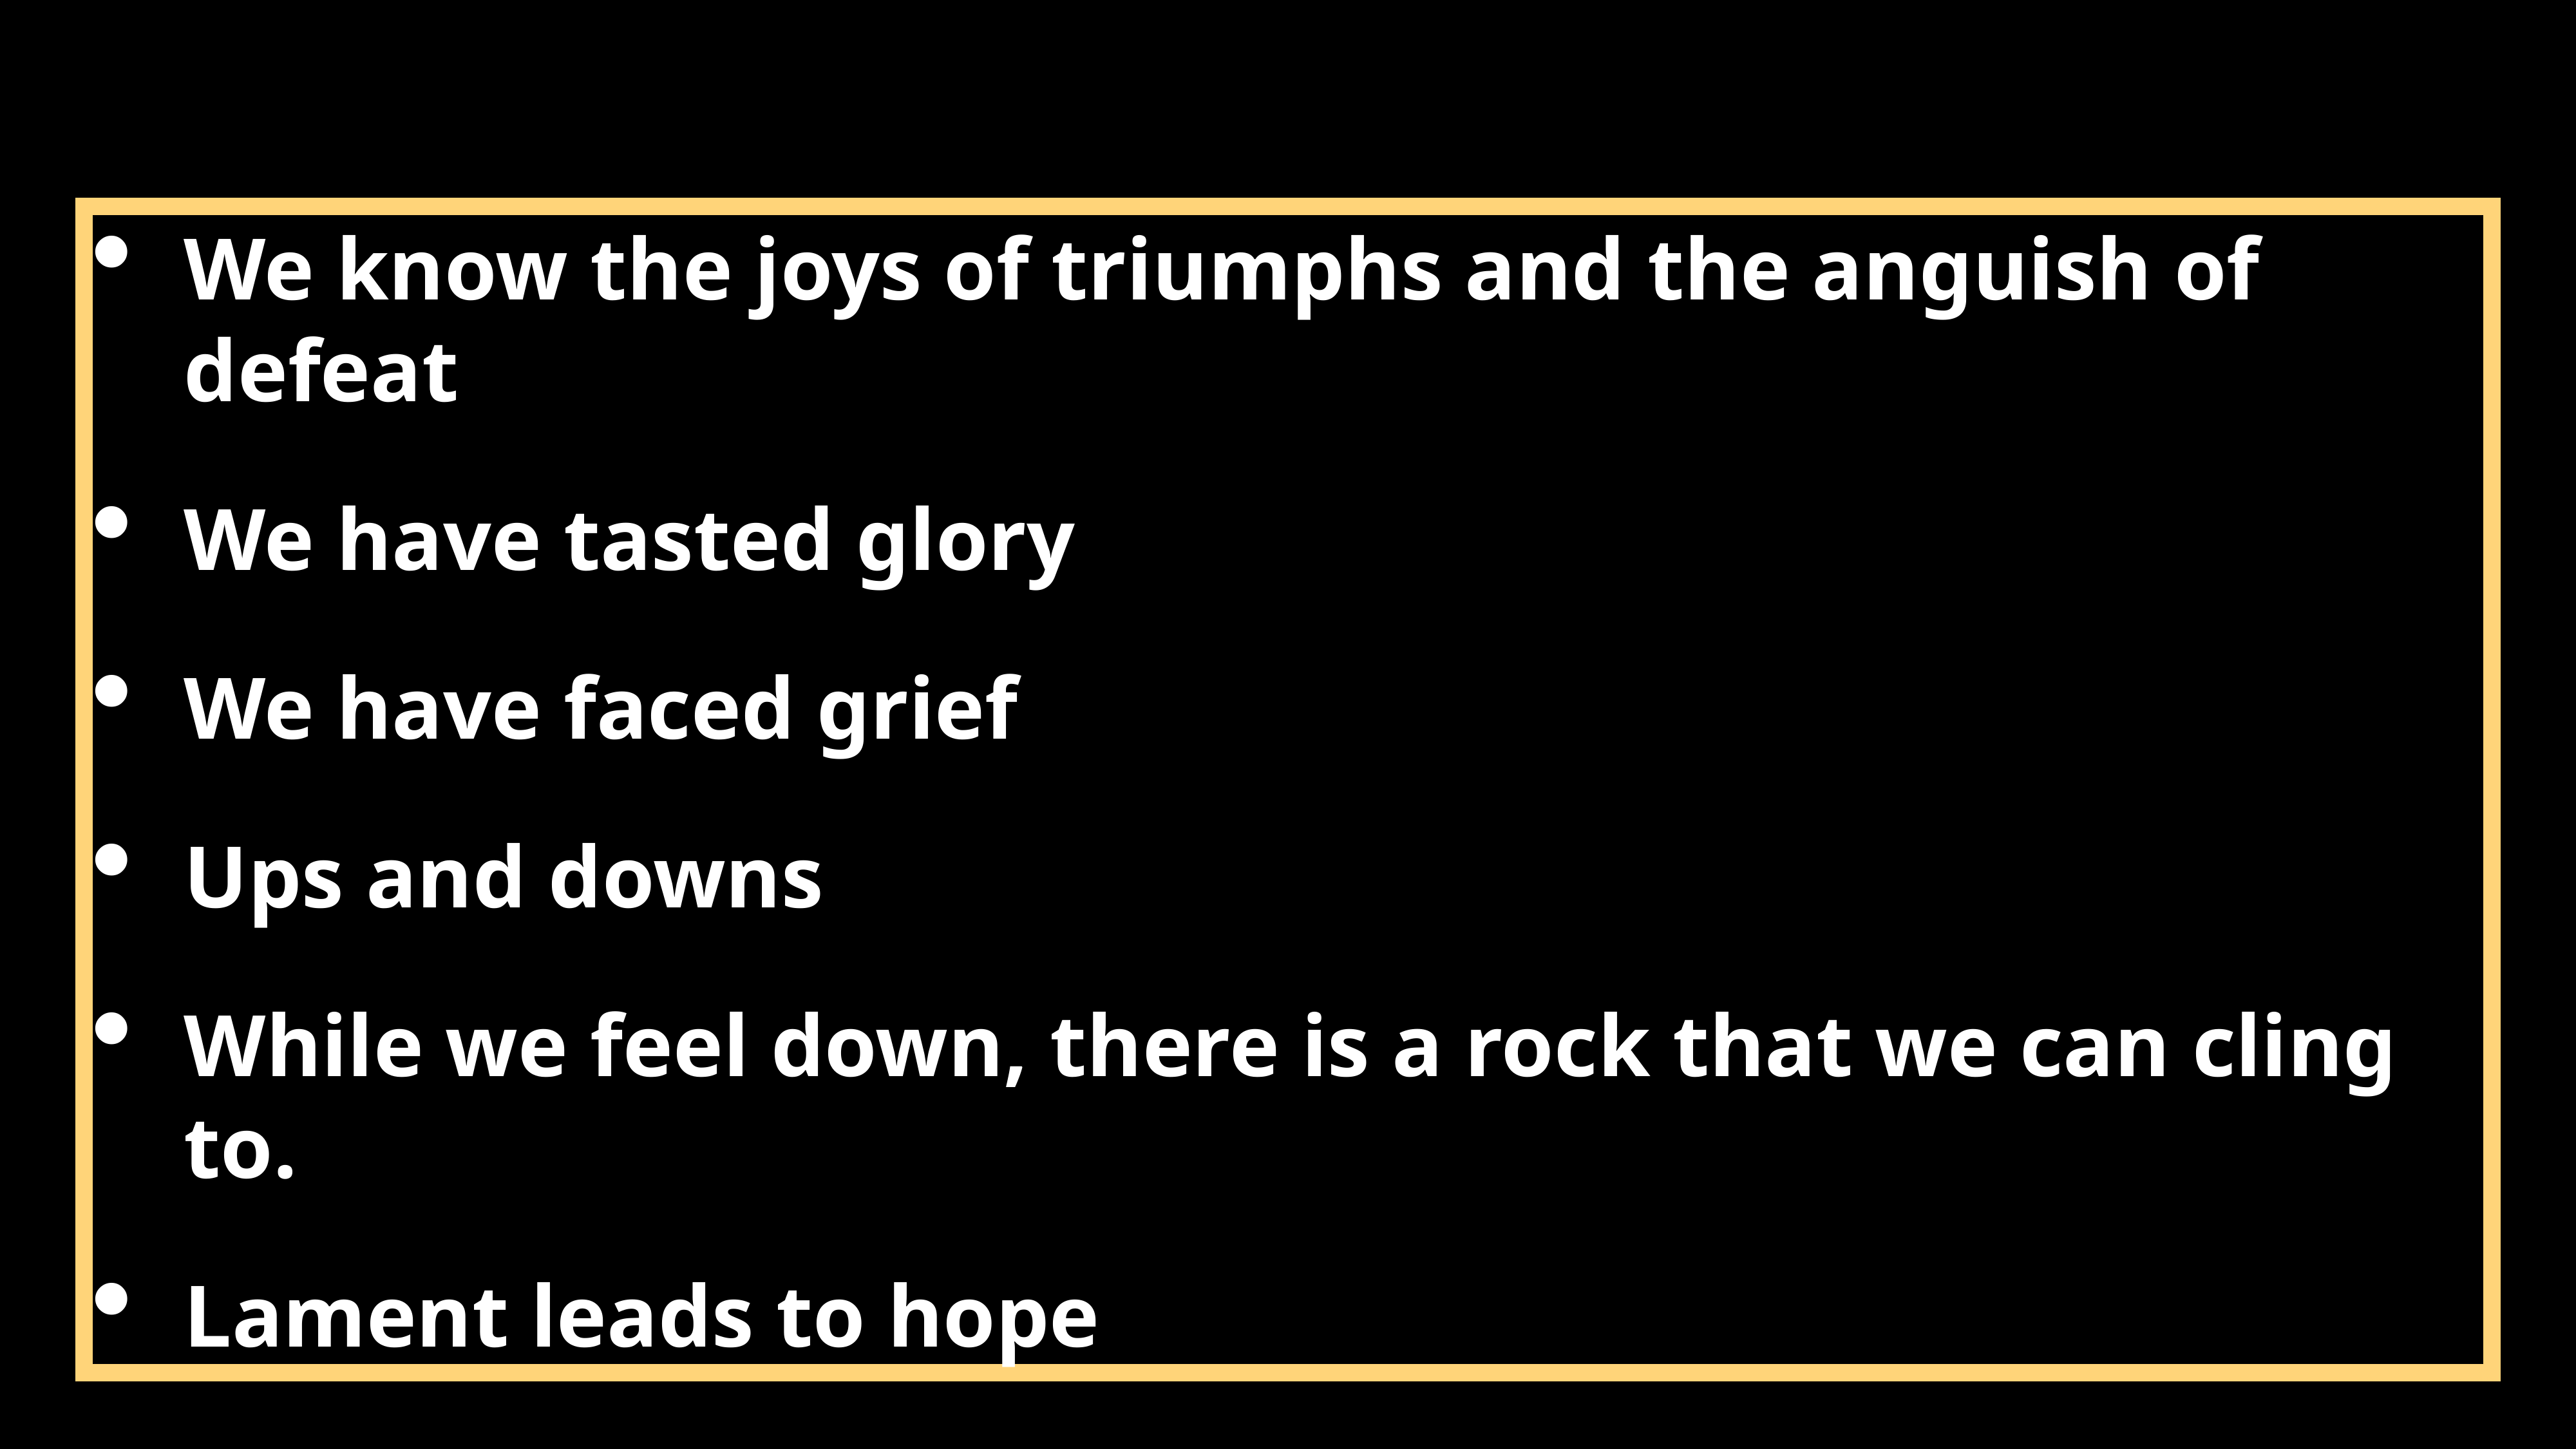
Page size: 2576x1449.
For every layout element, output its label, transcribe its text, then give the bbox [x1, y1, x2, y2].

list We know the joys of triumphs and the anguish of defeat We have tasted glory We have faced grief Ups and downs While we feel down, there is a rock that we can cling to. Lament leads to hope [83, 205, 2493, 1374]
